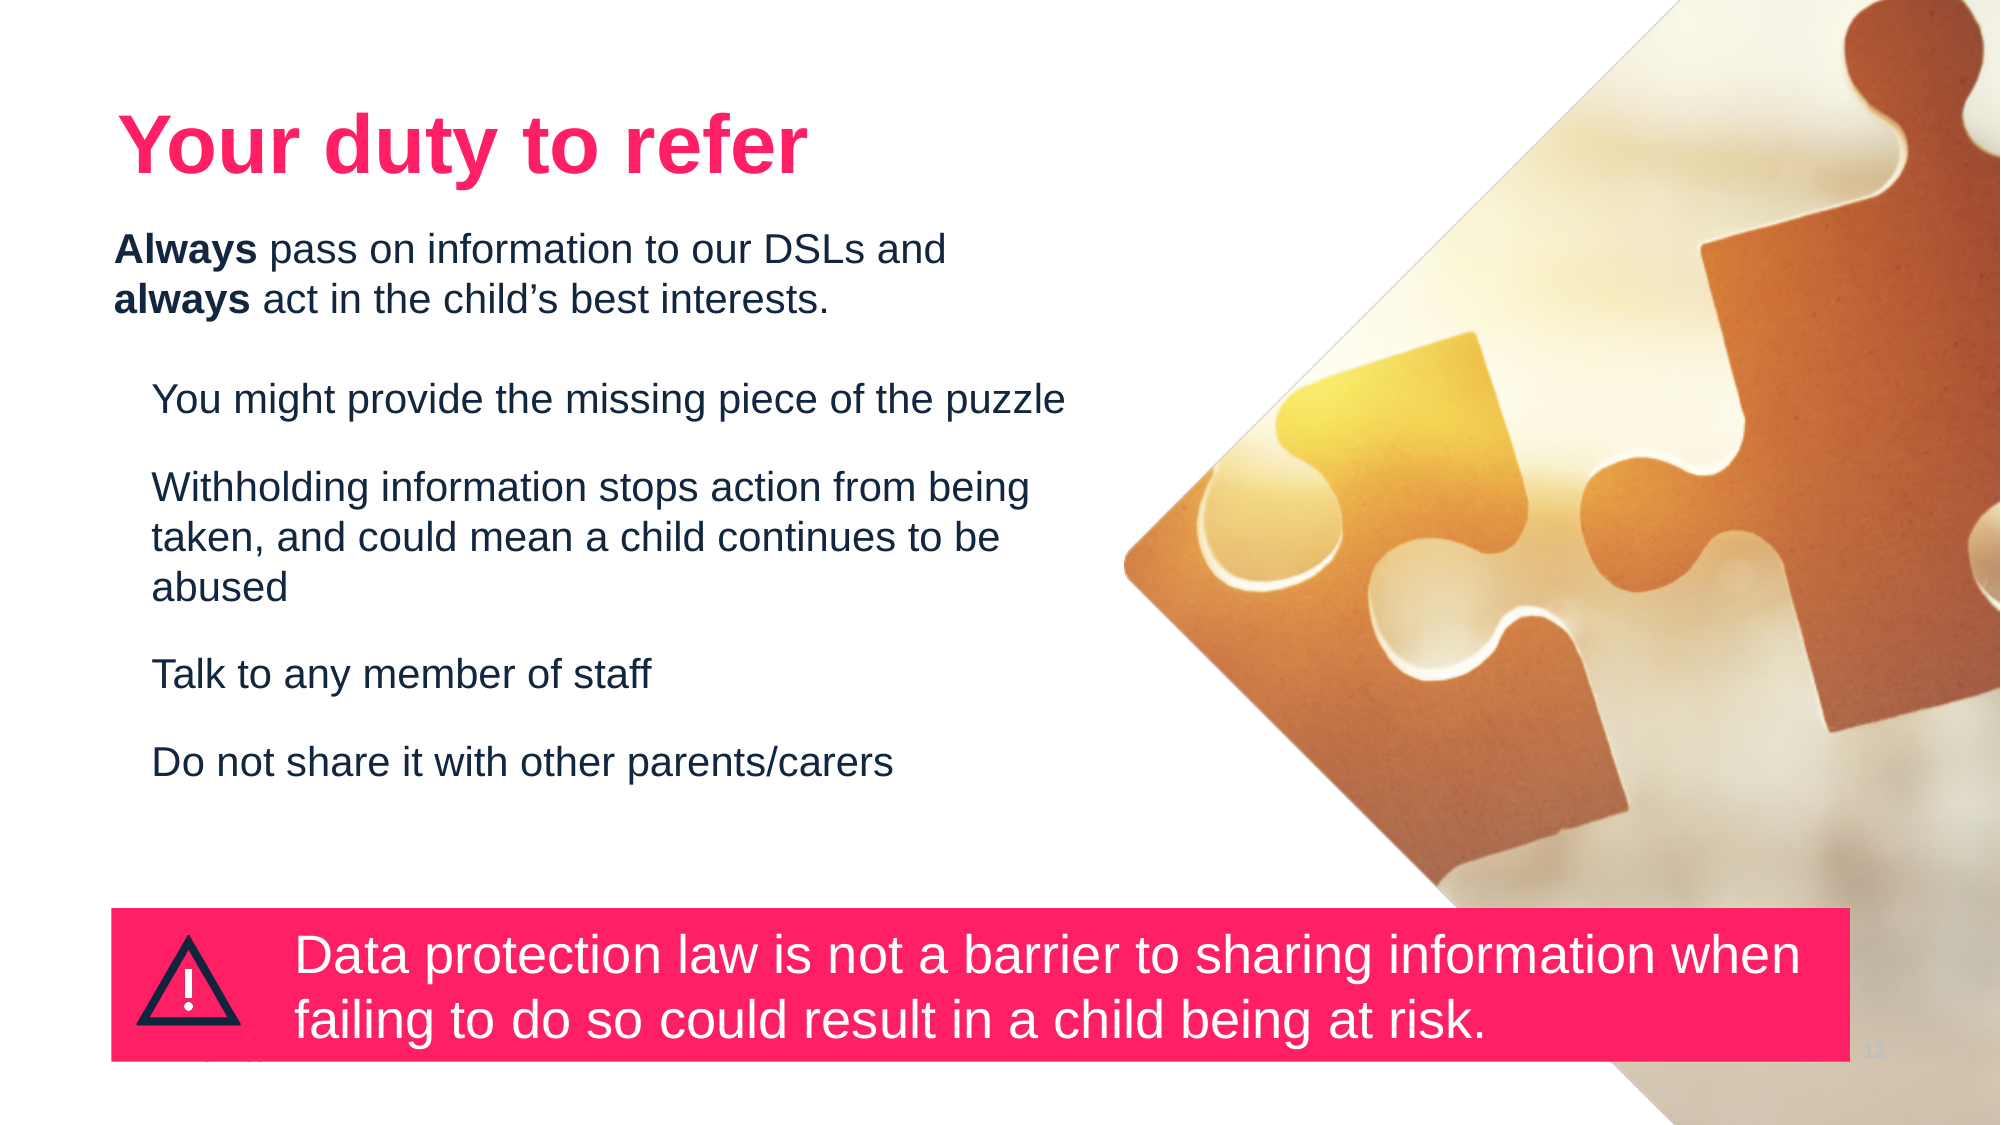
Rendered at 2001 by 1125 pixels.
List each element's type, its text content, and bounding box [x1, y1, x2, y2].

text_box Your duty to refer [117, 90, 811, 191]
text_box Always pass on information to our DSLs and always act in the child’s best interests. You might provide the missing piece of the puzzle Withholding information stops action from being taken, and could mean a child continues to be abused Talk to any member of staff Do not share it with other parents/carers [114, 222, 1075, 785]
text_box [111, 905, 1851, 1064]
picture [1123, 0, 2000, 1125]
